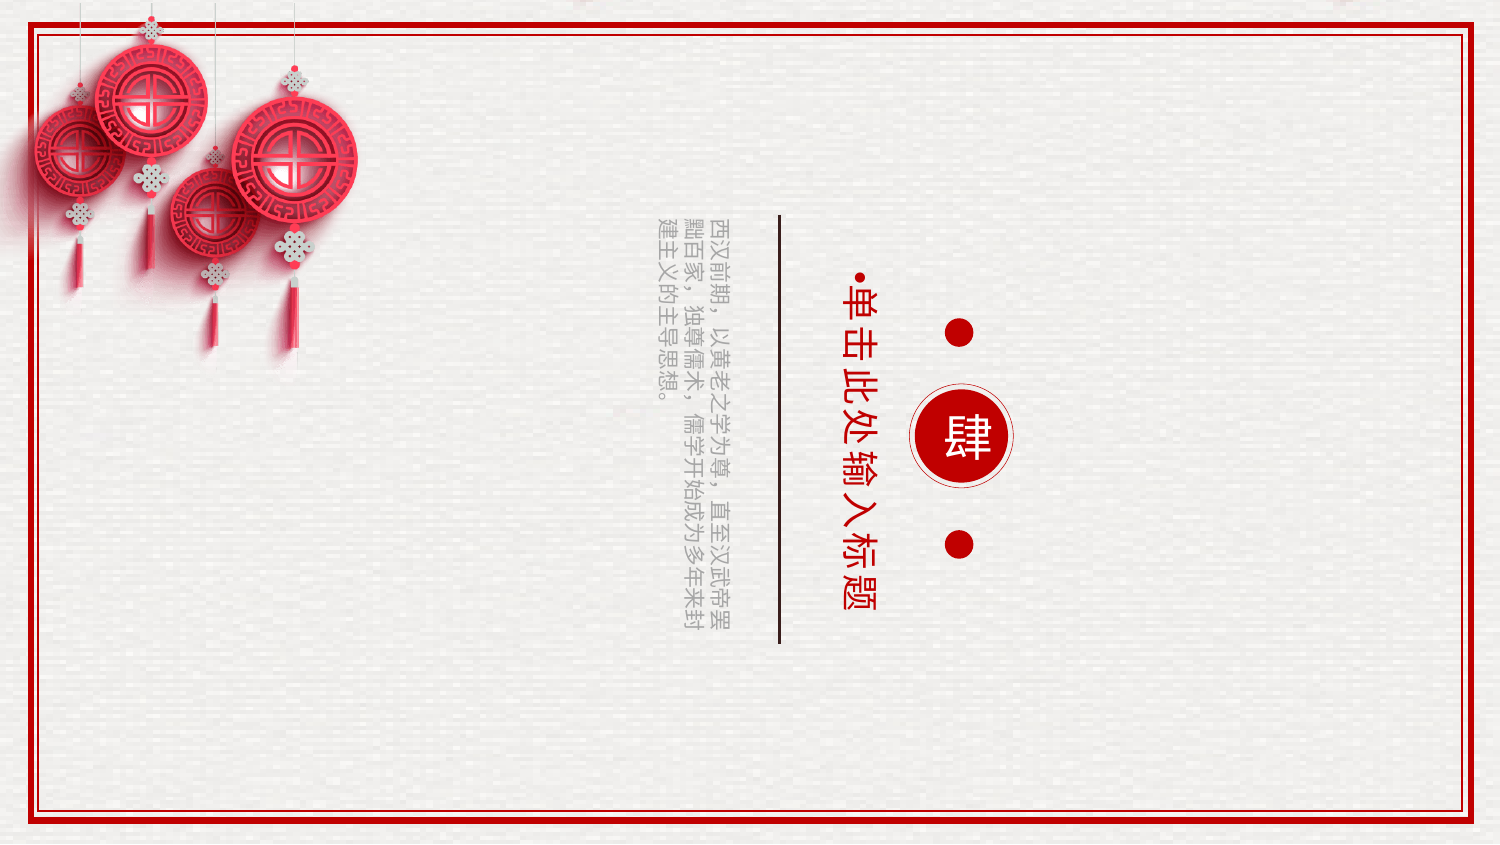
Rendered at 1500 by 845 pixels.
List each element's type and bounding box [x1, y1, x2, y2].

picture [0, 0, 1500, 844]
text_box [909, 383, 1014, 488]
